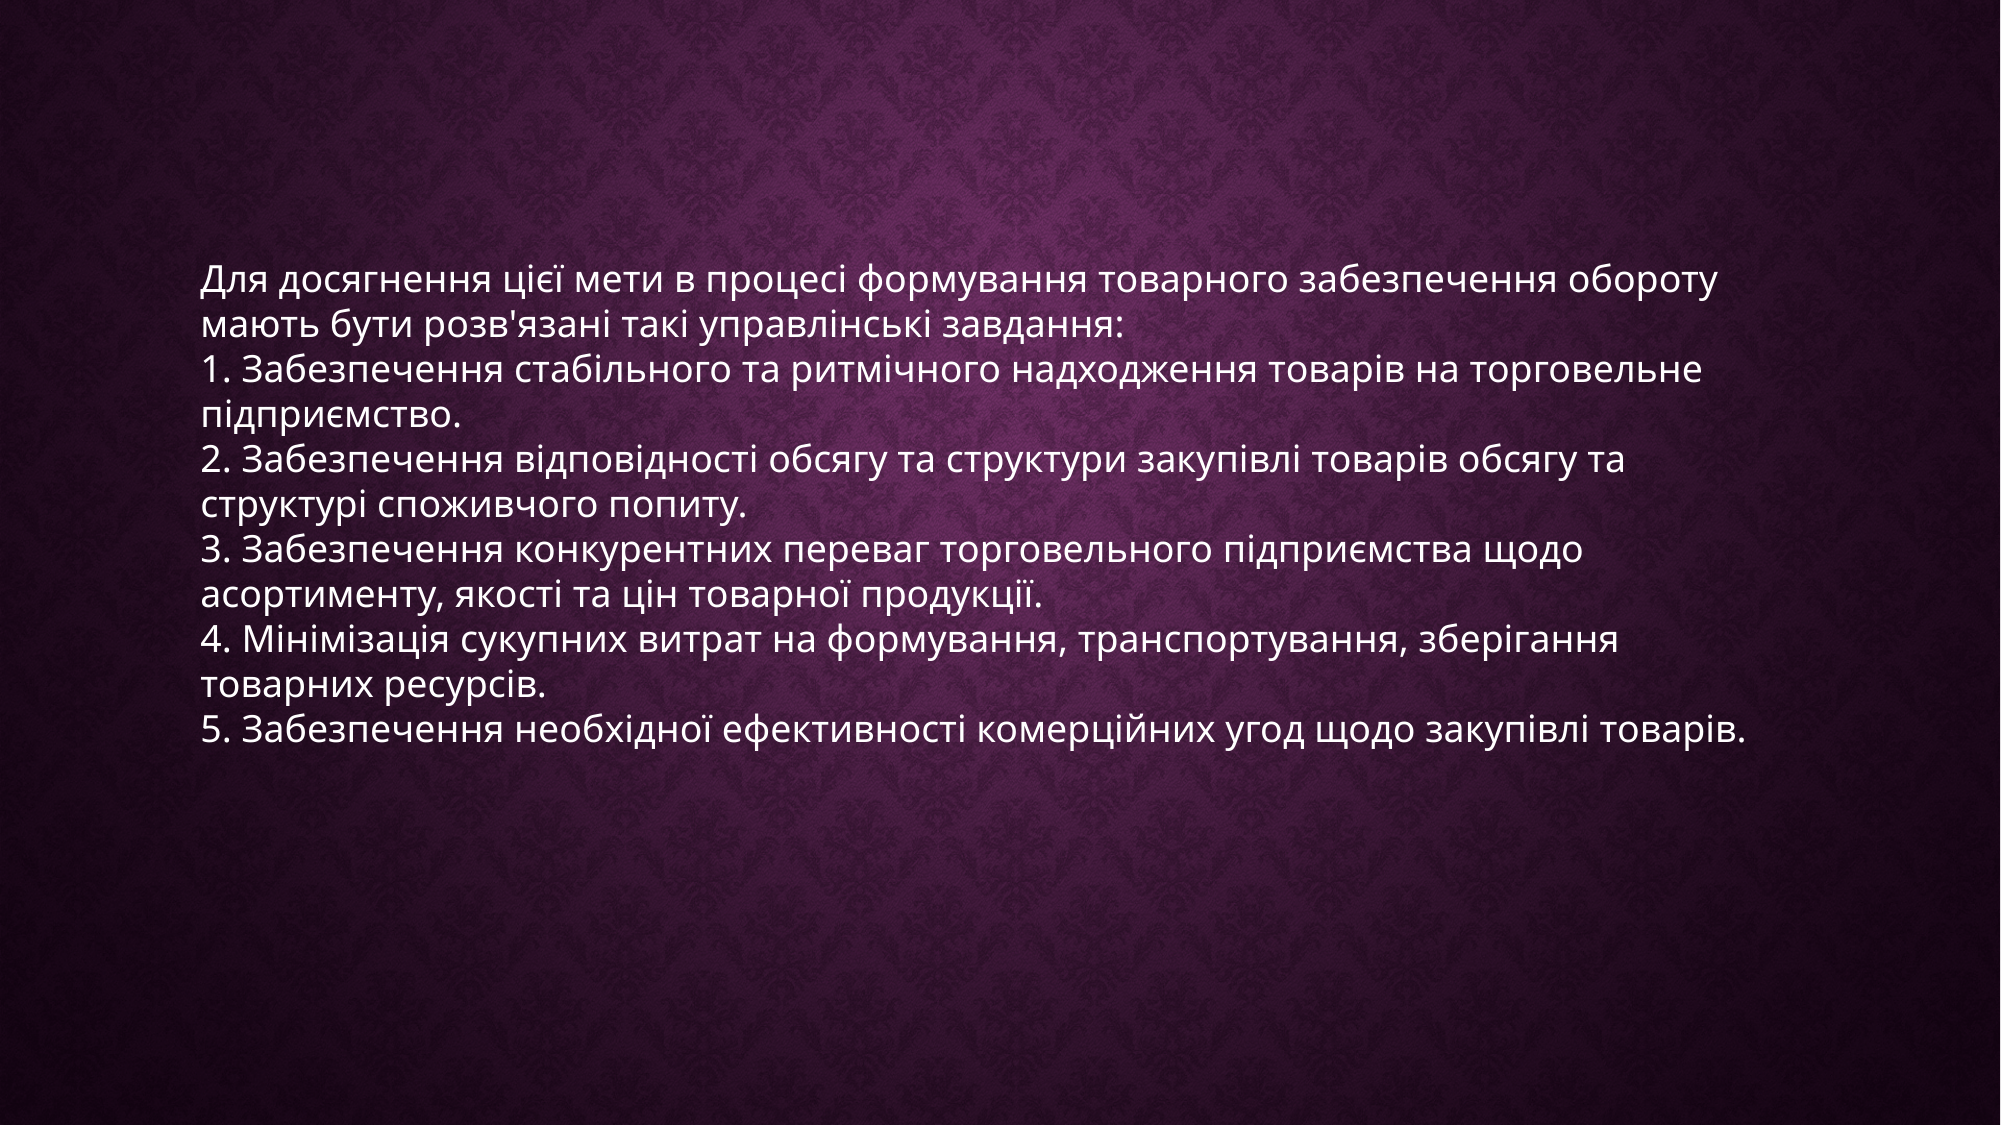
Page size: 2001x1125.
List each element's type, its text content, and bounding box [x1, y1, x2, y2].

text_box Для досягнення цієї мети в процесі формування товарного забезпечення обороту мають бути розв'язані такі управлінські завдання: 1. Забезпечення стабільного та ритмічного надходження товарів на торговельне підприємство. 2. Забезпечення відповідності обсягу та структури закупівлі товарів обсягу та структурі споживчого попиту. 3. Забезпечення конкурентних переваг торговельного підприємства щодо асортименту, якості та цін товарної продукції. 4. Мінімізація сукупних витрат на формування, транспортування, зберігання товарних ресурсів. 5. Забезпечення необхідної ефективності комерційних угод щодо закупівлі товарів. [185, 247, 1815, 758]
